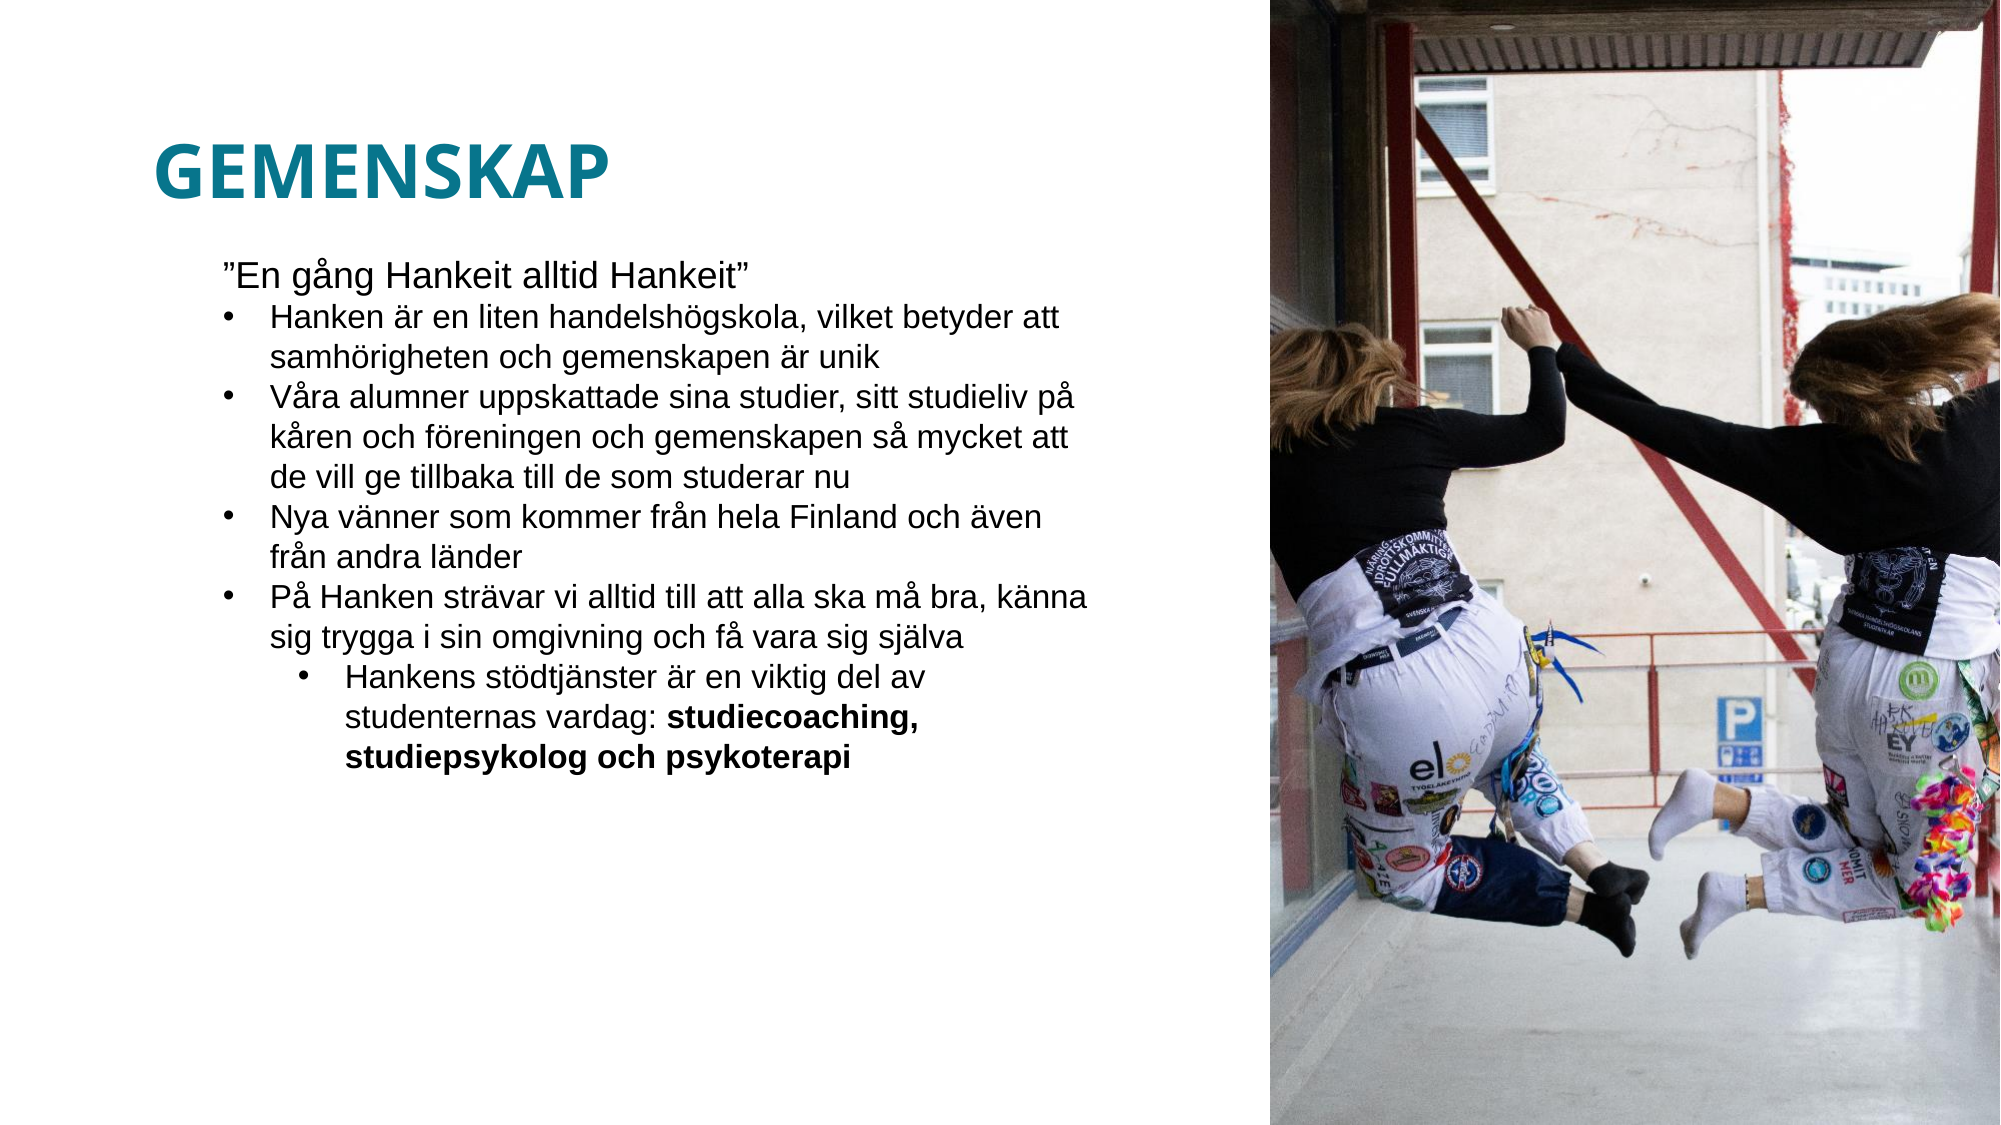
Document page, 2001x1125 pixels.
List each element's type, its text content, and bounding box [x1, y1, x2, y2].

title GEMENSKAP [137, 126, 1270, 244]
picture [1270, 0, 2000, 1125]
subtitle ”En gång Hankeit alltid Hankeit” Hanken är en liten handelshögskola, vilket betyder att samhörigheten och gemenskapen är unik Våra alumner uppskattade sina studier, sitt studieliv på kåren och föreningen och gemenskapen så mycket att de vill ge tillbaka till de som studerar nu Nya vänner som kommer från hela Finland och även från andra länder På Hanken strävar vi alltid till att alla ska må bra, känna sig trygga i sin omgivning och få vara sig själva Hankens stödtjänster är en viktig del av studenternas vardag: studiecoaching, studiepsykolog och psykoterapi [208, 244, 1124, 1036]
